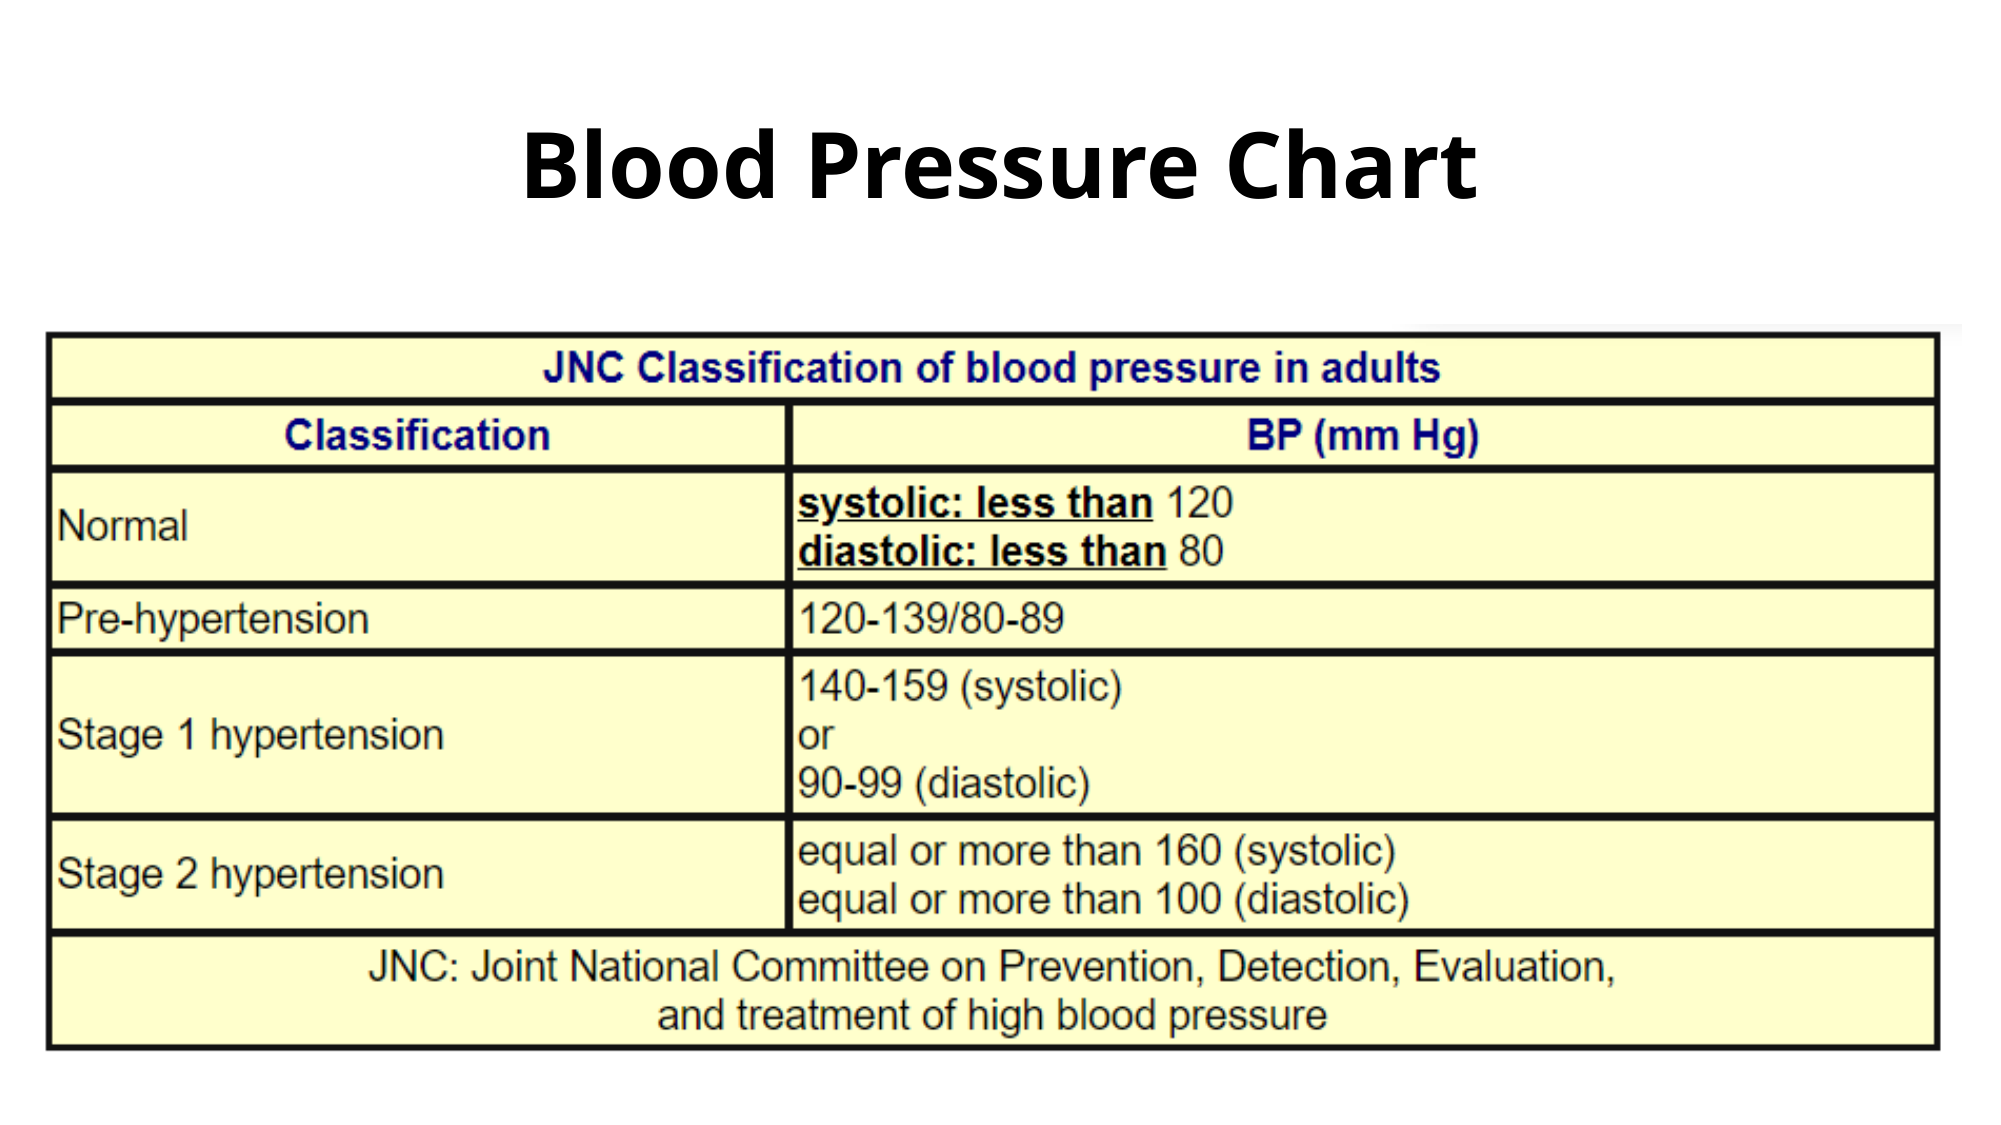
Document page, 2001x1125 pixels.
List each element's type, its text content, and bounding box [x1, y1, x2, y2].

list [37, 324, 1962, 1066]
title Blood Pressure Chart [137, 59, 1863, 278]
